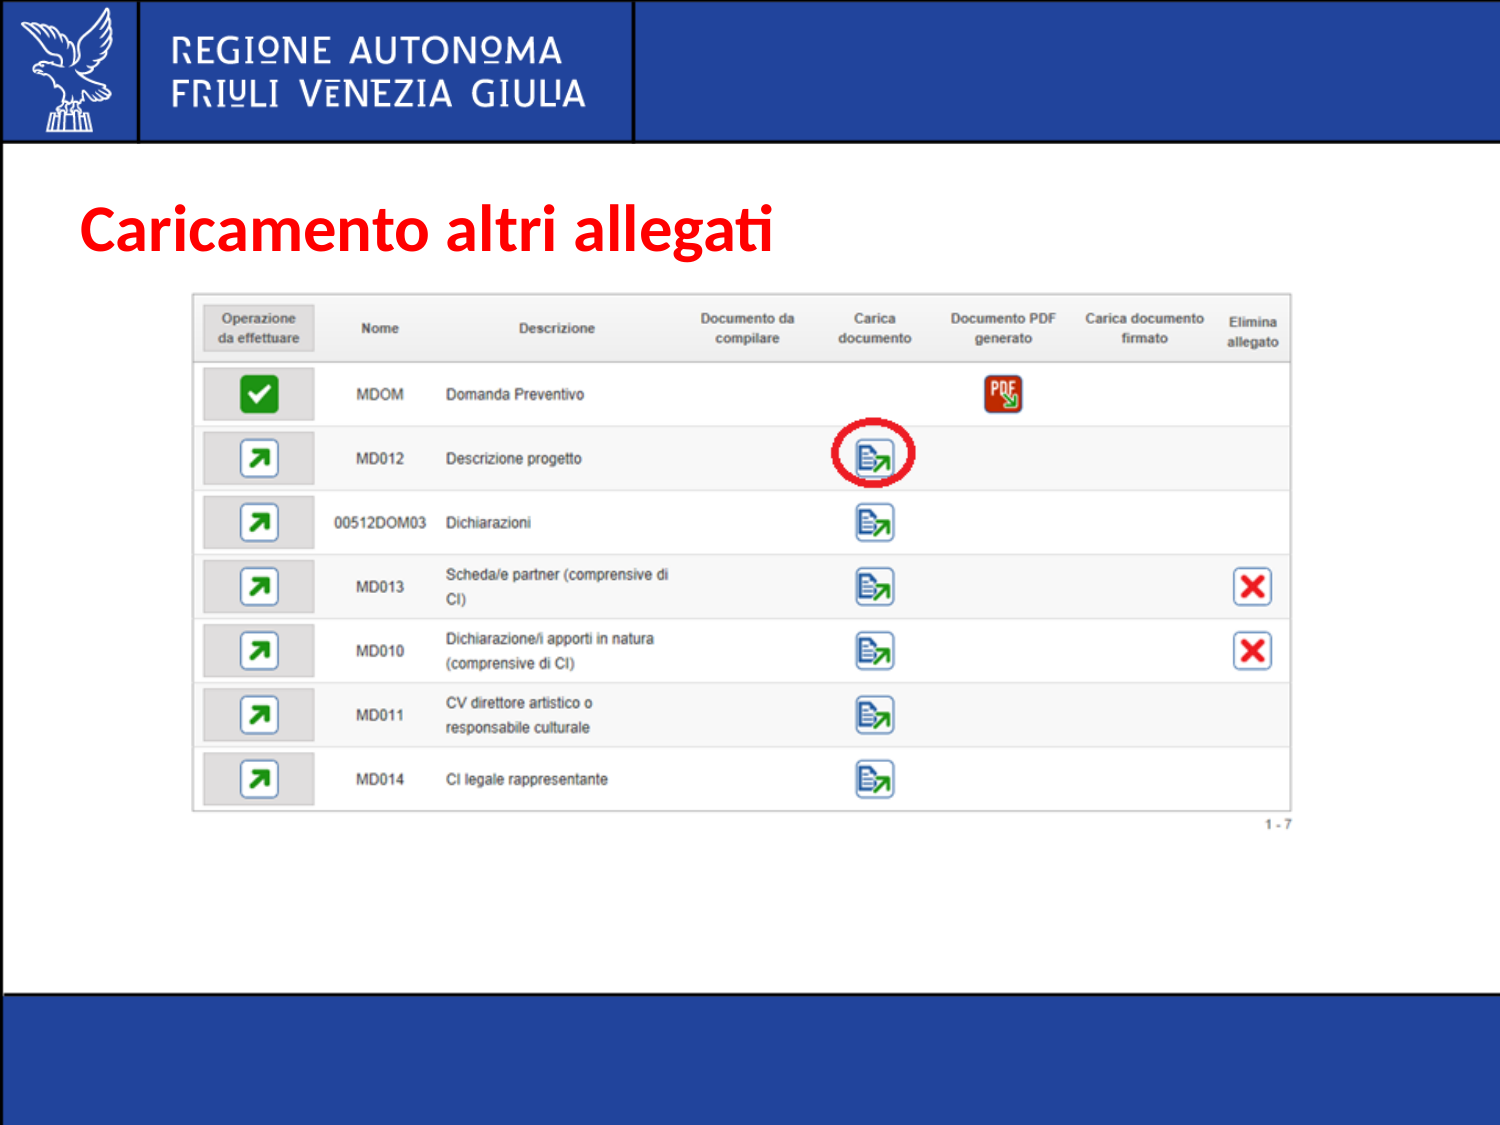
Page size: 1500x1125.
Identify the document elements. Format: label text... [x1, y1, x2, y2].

picture [0, 0, 1500, 1125]
title Caricamento altri allegati [65, 162, 1388, 288]
